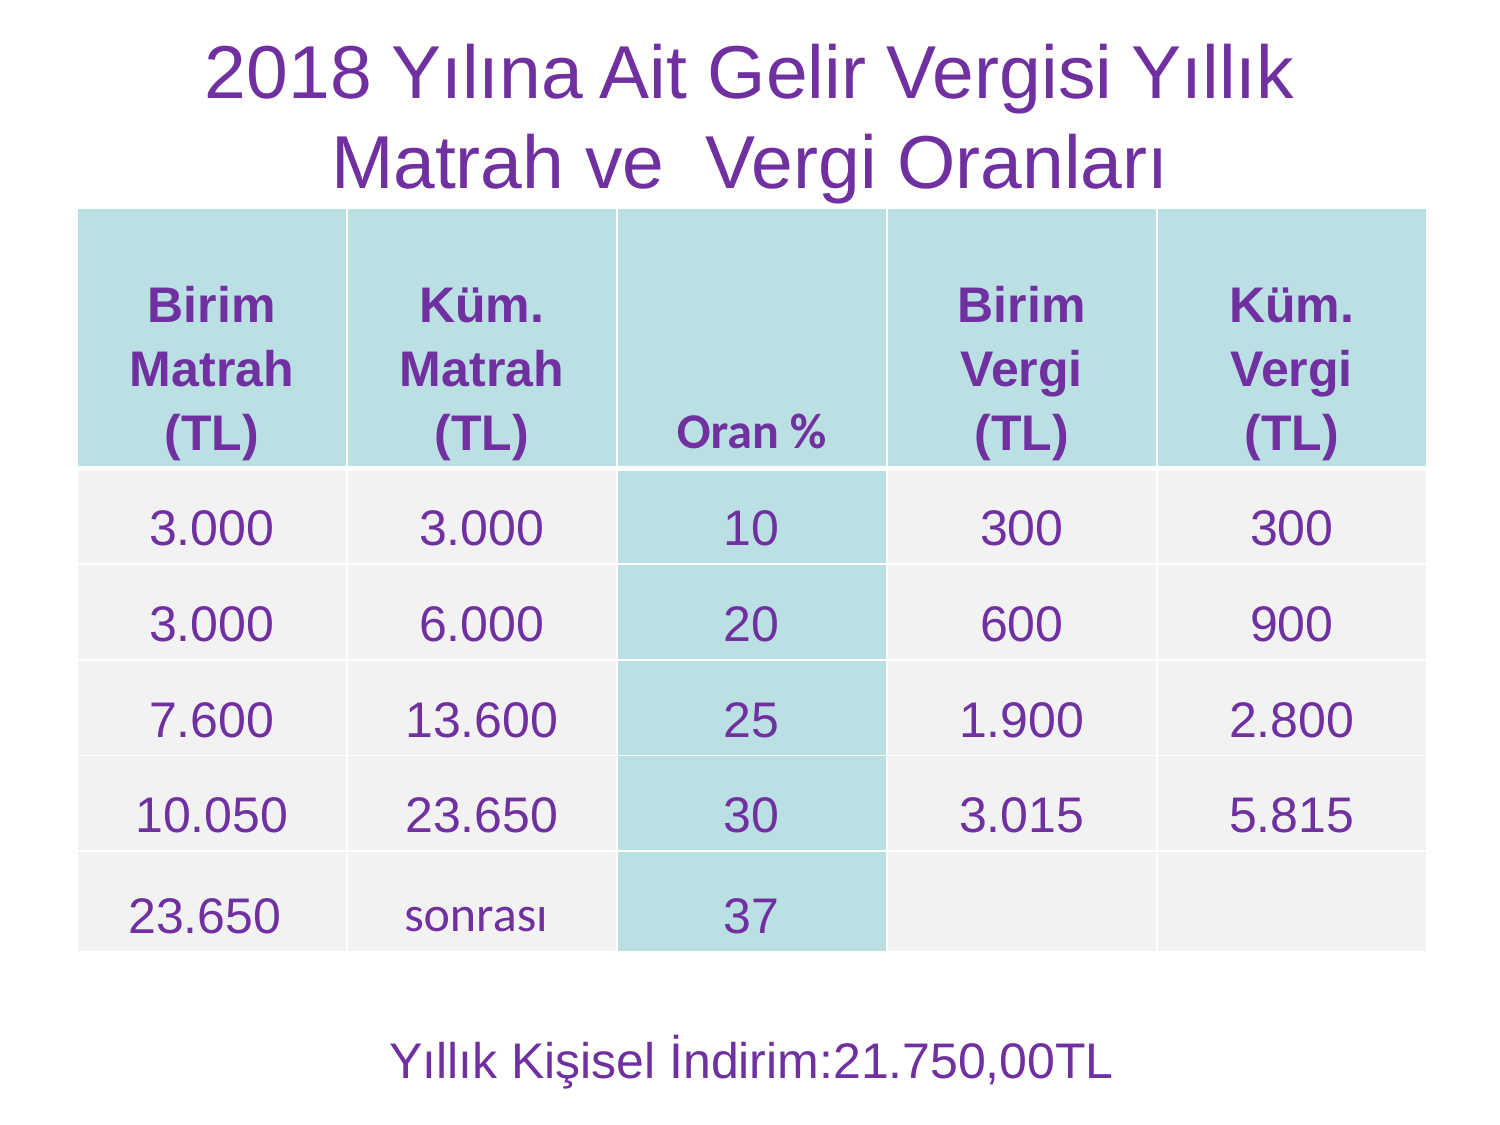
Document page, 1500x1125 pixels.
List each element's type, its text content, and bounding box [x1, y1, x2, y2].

table_cell 23.650 [78, 852, 346, 951]
table_cell [1158, 852, 1426, 951]
table_header Birim Matrah (TL) [78, 209, 346, 466]
table_header Küm. Vergi (TL) [1158, 209, 1426, 466]
table_cell 20 [618, 565, 886, 659]
table_cell 37 [618, 852, 886, 951]
table_cell 1.900 [888, 661, 1156, 755]
table_cell sonrası [348, 852, 616, 951]
table_cell [888, 852, 1156, 951]
table_cell 300 [888, 471, 1156, 563]
table_cell 2.800 [1158, 661, 1426, 755]
table_cell 10 [618, 471, 886, 563]
table_cell 3.000 [78, 471, 346, 563]
table_cell 300 [1158, 471, 1426, 563]
table_cell 3.000 [348, 471, 616, 563]
table_cell 25 [618, 661, 886, 755]
title 2018 Yılına Ait Gelir Vergisi Yıllık Matrah ve Vergi Oranları [75, 19, 1425, 207]
table_cell 6.000 [348, 565, 616, 659]
table_cell 10.050 [78, 756, 346, 850]
table_header Birim Vergi (TL) [888, 209, 1156, 466]
table_header Küm. Matrah (TL) [348, 209, 616, 466]
table_cell 7.600 [78, 661, 346, 755]
table_cell 900 [1158, 565, 1426, 659]
table_cell 3.015 [888, 756, 1156, 850]
table_cell 13.600 [348, 661, 616, 755]
table_cell 23.650 [348, 756, 616, 850]
table_cell 30 [618, 756, 886, 850]
table_header Oran % [618, 209, 886, 466]
text_box Yıllık Kişisel İndirim:21.750,00TL [76, 964, 1427, 1125]
table_cell 600 [888, 565, 1156, 659]
table_cell 3.000 [78, 565, 346, 659]
table_cell 5.815 [1158, 756, 1426, 850]
